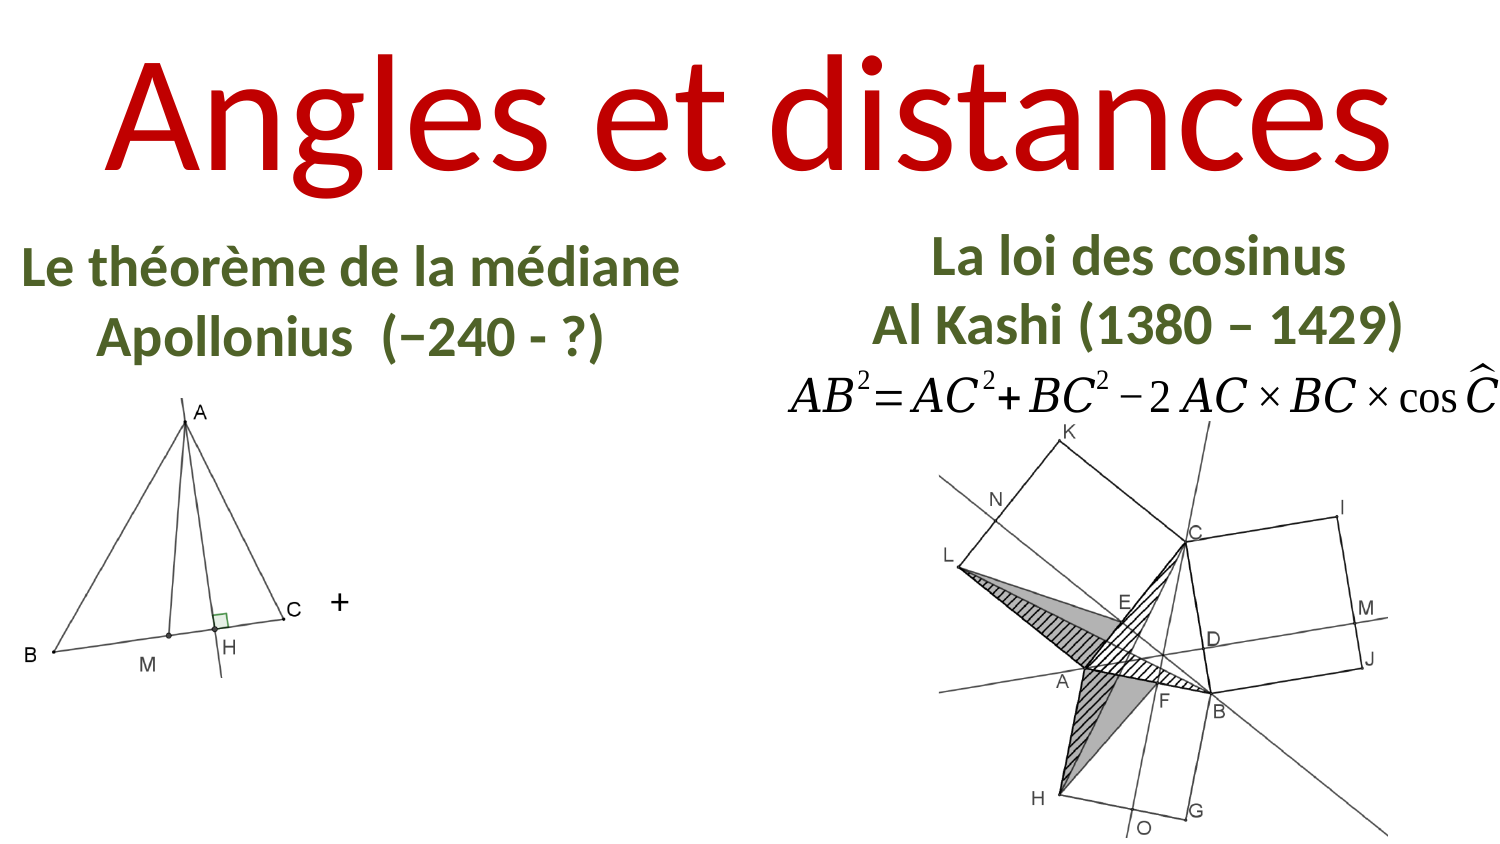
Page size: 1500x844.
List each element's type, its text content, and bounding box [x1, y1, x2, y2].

text_box La loi des cosinus Al Kashi (1380 – 1429) [809, 209, 1483, 364]
picture [938, 421, 1389, 838]
title Angles et distances [0, 33, 1500, 175]
picture [17, 397, 317, 679]
text_box Le théorème de la médiane Apollonius (−240 - ?) [0, 220, 703, 376]
